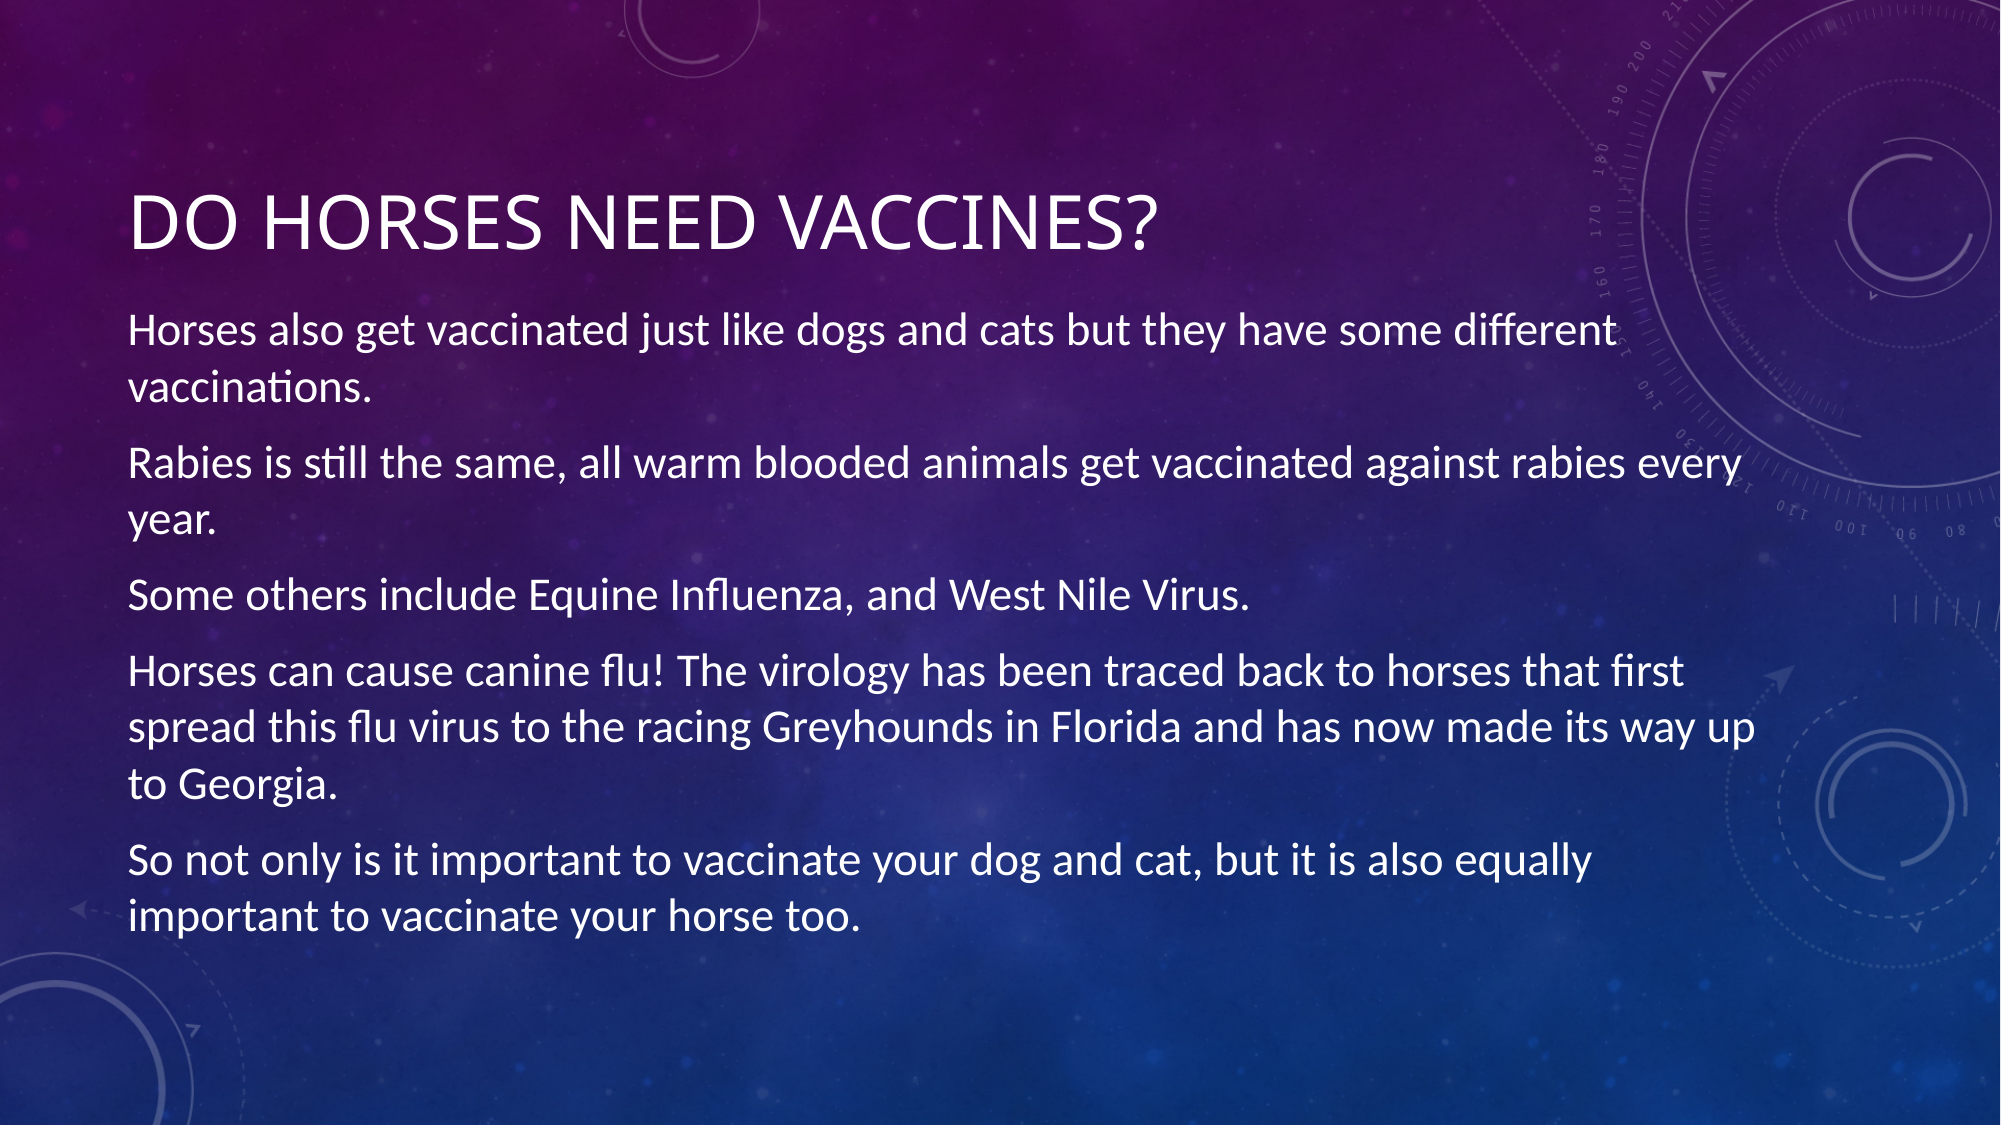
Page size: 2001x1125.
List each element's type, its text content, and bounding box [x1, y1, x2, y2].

list Horses also get vaccinated just like dogs and cats but they have some different vaccinations. Rabies is still the same, all warm blooded animals get vaccinated against rabies every year. Some others include Equine Influenza, and West Nile Virus. Horses can cause canine flu! The virology has been traced back to horses that first spread this flu virus to the racing Greyhounds in Florida and has now made its way up to Georgia. So not only is it important to vaccinate your dog and cat, but it is also equally important to vaccinate your horse too. [112, 291, 1775, 950]
picture [0, 0, 2001, 1125]
title Do horses need vaccines? [112, 99, 1775, 291]
